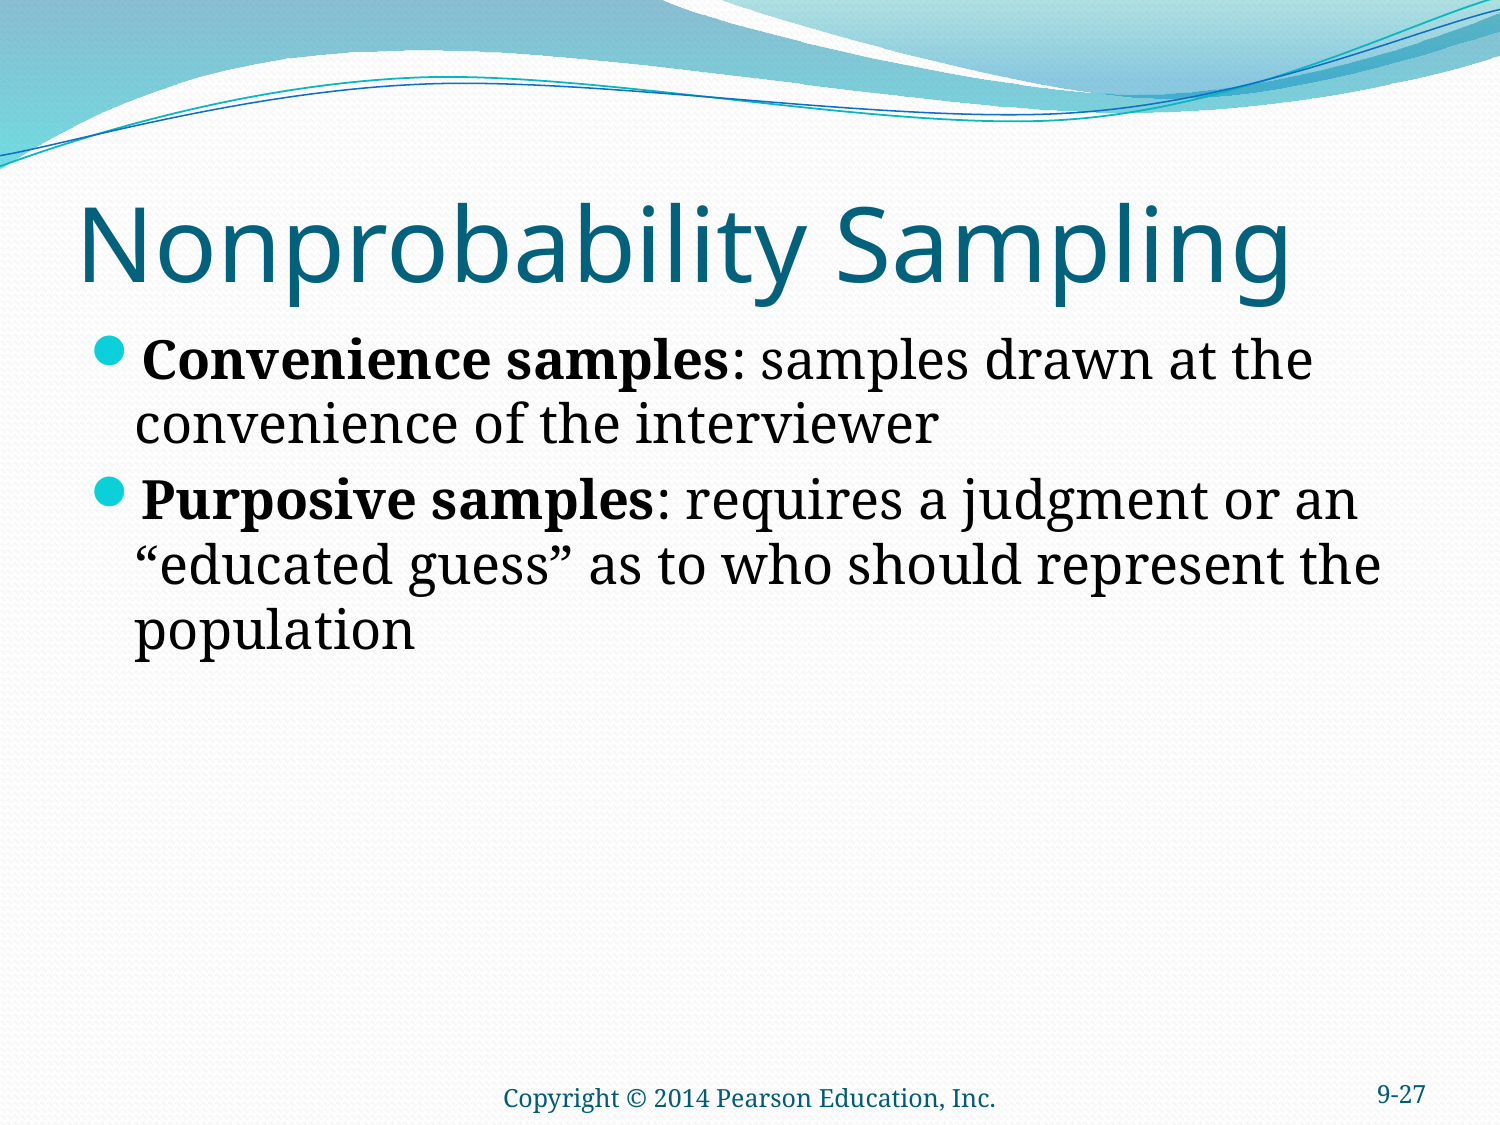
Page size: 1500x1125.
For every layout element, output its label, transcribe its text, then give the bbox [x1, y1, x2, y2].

list Convenience samples: samples drawn at the convenience of the interviewer Purposive samples: requires a judgment or an “educated guess” as to who should represent the population [74, 317, 1426, 1038]
title Nonprobability Sampling [74, 115, 1426, 304]
